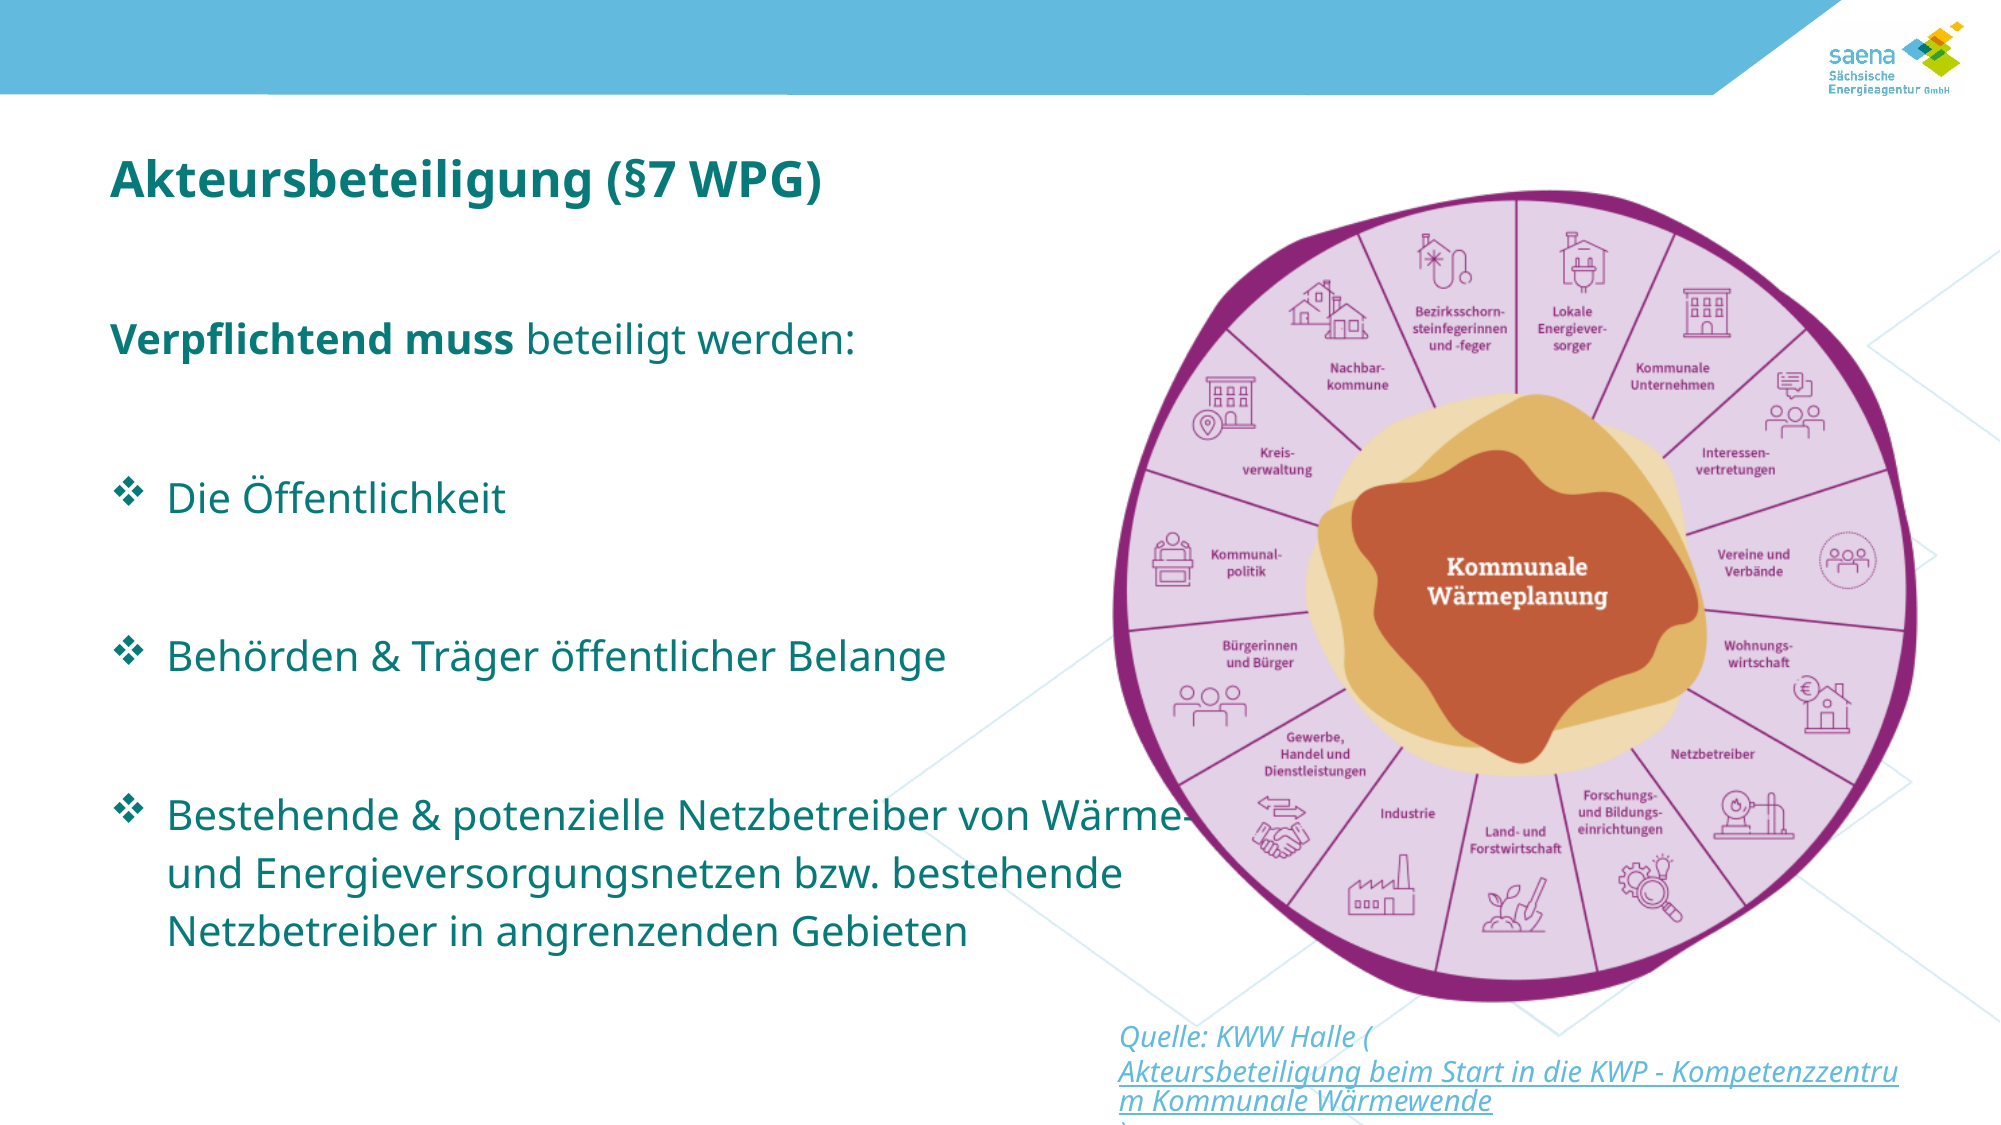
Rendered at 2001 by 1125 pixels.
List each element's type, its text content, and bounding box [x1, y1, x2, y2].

list Quelle: KWW Halle (Akteursbeteiligung beim Start in die KWP - Kompetenzzentrum Kommunale Wärmewende) [1104, 1015, 1919, 1076]
list Akteursbeteiligung (§7 WPG) [95, 146, 1720, 342]
list Verpflichtend muss beteiligt werden: Die Öffentlichkeit Behörden & Träger öffentlicher Belange Bestehende & potenzielle Netzbetreiber von Wärme- und Energieversorgungsnetzen bzw. bestehende Netzbetreiber in angrenzenden Gebieten [95, 342, 1272, 1060]
picture [0, 0, 2000, 1125]
